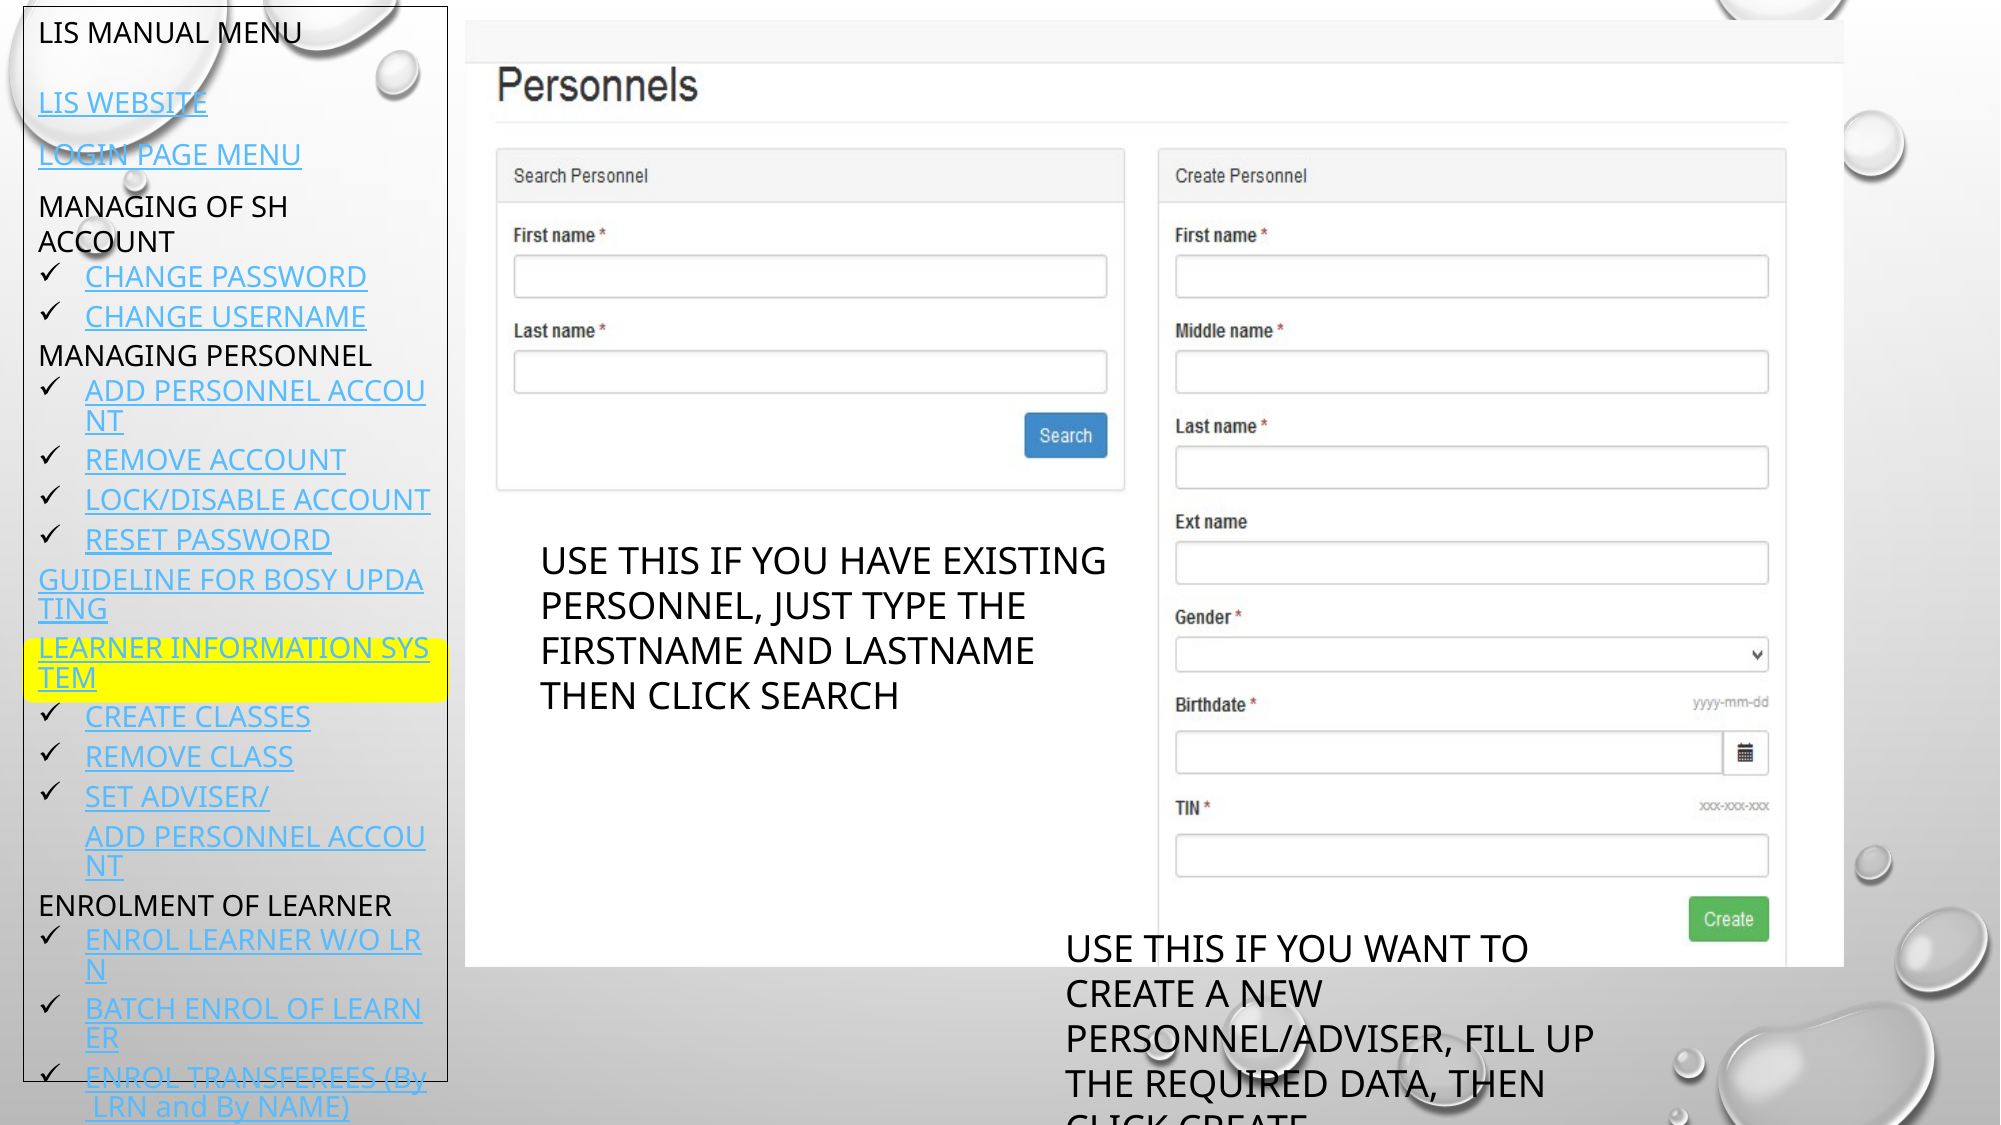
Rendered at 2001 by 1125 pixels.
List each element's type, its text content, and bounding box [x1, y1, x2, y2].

text_box USE THIS IF YOU WANT TO CREATE A NEW PERSONNEL/ADVISER, FILL UP THE REQUIRED DATA, THEN CLICK CREATE [1050, 975, 1666, 1125]
text_box LIS MANUAL MENU LIS WEBSITE LOGIN PAGE MENU MANAGING OF SH ACCOUNT CHANGE PASSWORD CHANGE USERNAME MANAGING PERSONNEL ADD PERSONNEL ACCOUNT REMOVE ACCOUNT LOCK/DISABLE ACCOUNT RESET PASSWORD GUIDELINE FOR BOSY UPDATING LEARNER INFORMATION SYSTEM CREATE CLASSES REMOVE CLASS SET ADVISER/ADD PERSONNEL ACCOUNT ENROLMENT OF LEARNER ENROL LEARNER W/O LRN BATCH ENROL OF LEARNER ENROL TRANSFEREES (By LRN and By NAME) PROFILE OF LEARNER UPDATING OF PROFILE/UN-ENROL SCHOOL FORMS [23, 6, 448, 1082]
picture [0, 0, 2000, 1125]
